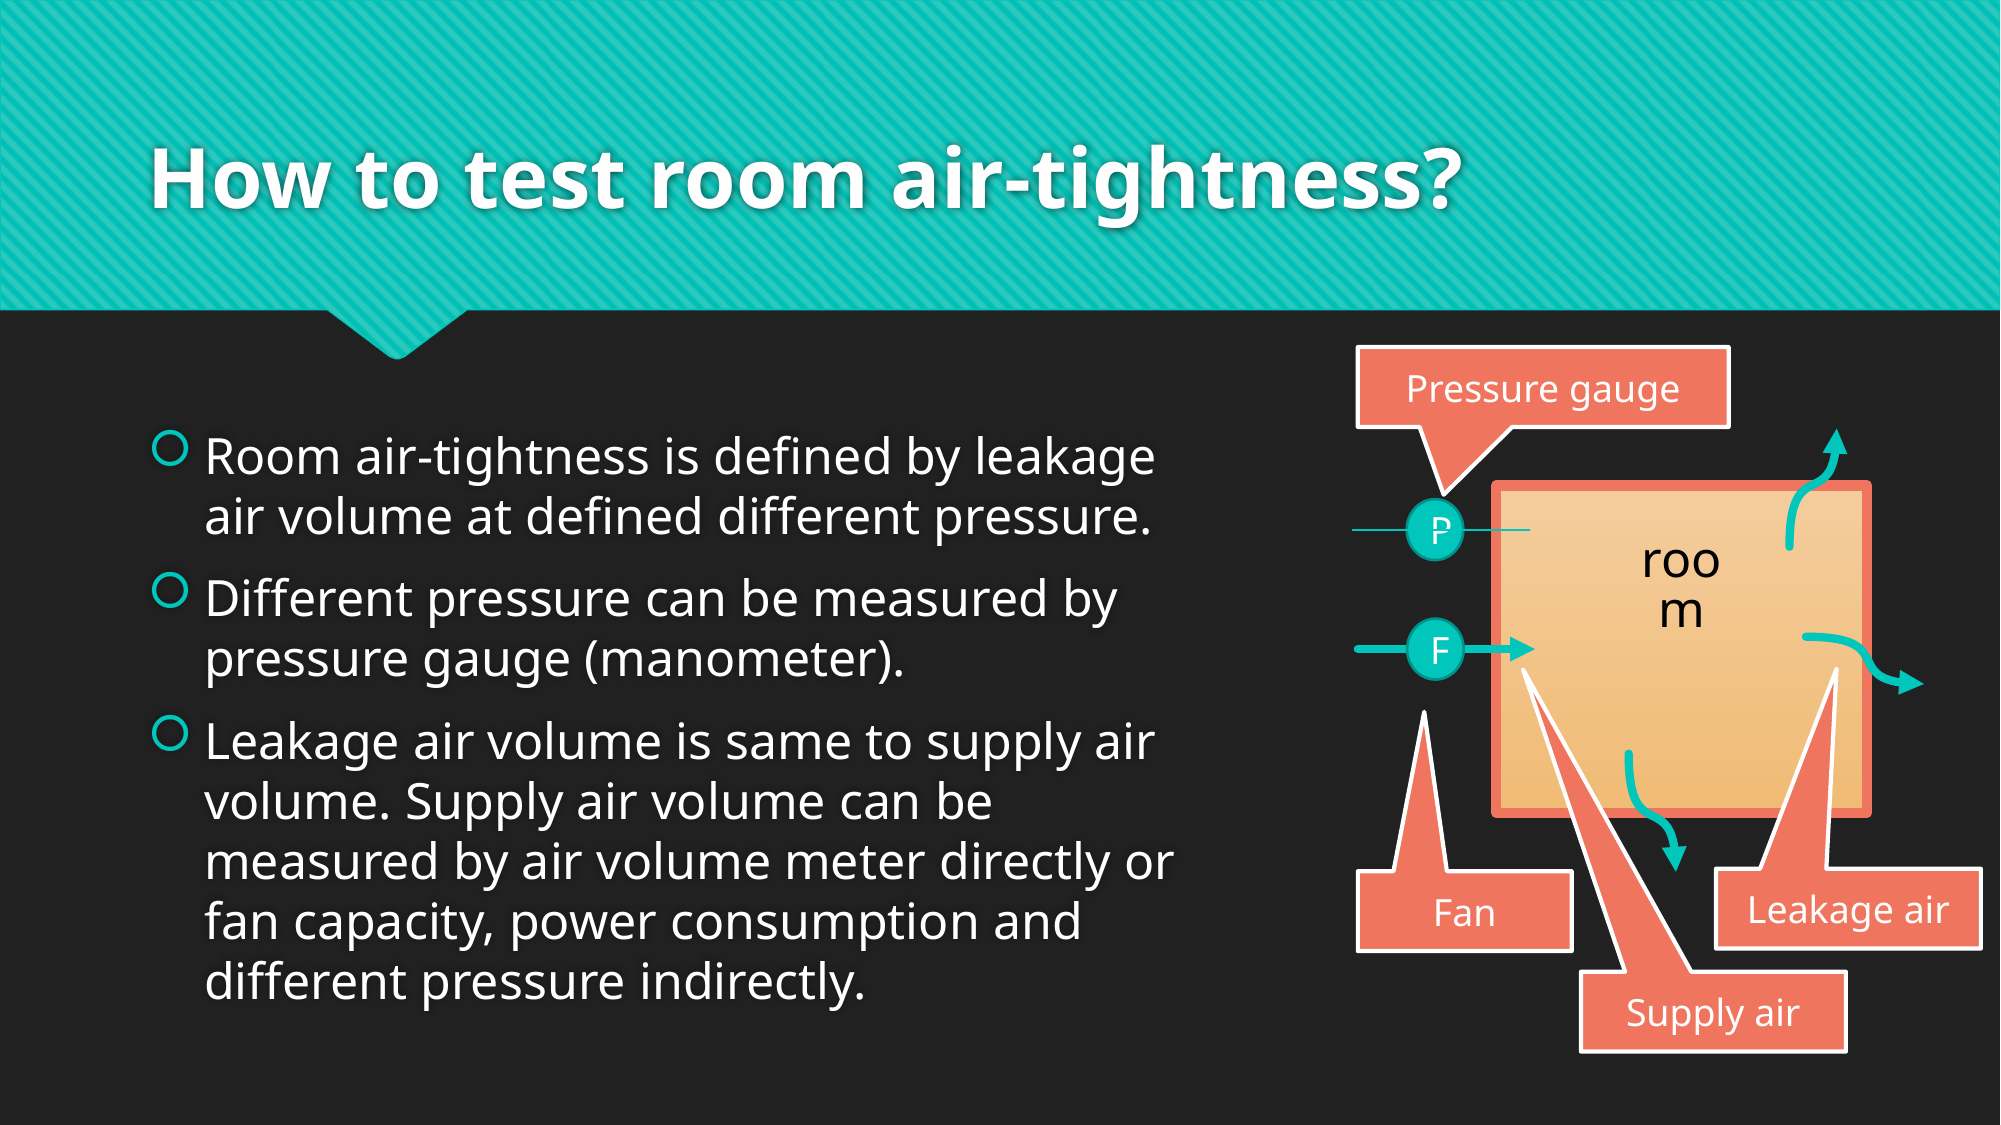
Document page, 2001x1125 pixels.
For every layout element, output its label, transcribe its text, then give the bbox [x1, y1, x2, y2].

text_box F [1405, 650, 1465, 681]
text_box F [1405, 617, 1465, 648]
text_box P [1405, 497, 1465, 529]
title How to test room air-tightness? [132, 73, 1868, 233]
text_box room [1604, 529, 1759, 645]
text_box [1753, 463, 1873, 512]
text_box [1805, 636, 1925, 685]
text_box Pressure gauge [1355, 344, 1731, 497]
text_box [1592, 788, 1712, 837]
text_box P [1405, 531, 1465, 562]
text_box Supply air [1521, 667, 1848, 1054]
text_box Leakage air [1713, 685, 1983, 951]
text_box Fan [1355, 709, 1574, 954]
list Room air-tightness is defined by leakage air volume at defined different pressure. Different pressure can be measured by pressure gauge (manometer). Leakage air volume is same to supply air volume. Supply air volume can be measured by air volume meter directly or fan capacity, power consumption and different pressure indirectly. [132, 308, 1247, 1125]
text_box [1495, 485, 1868, 813]
